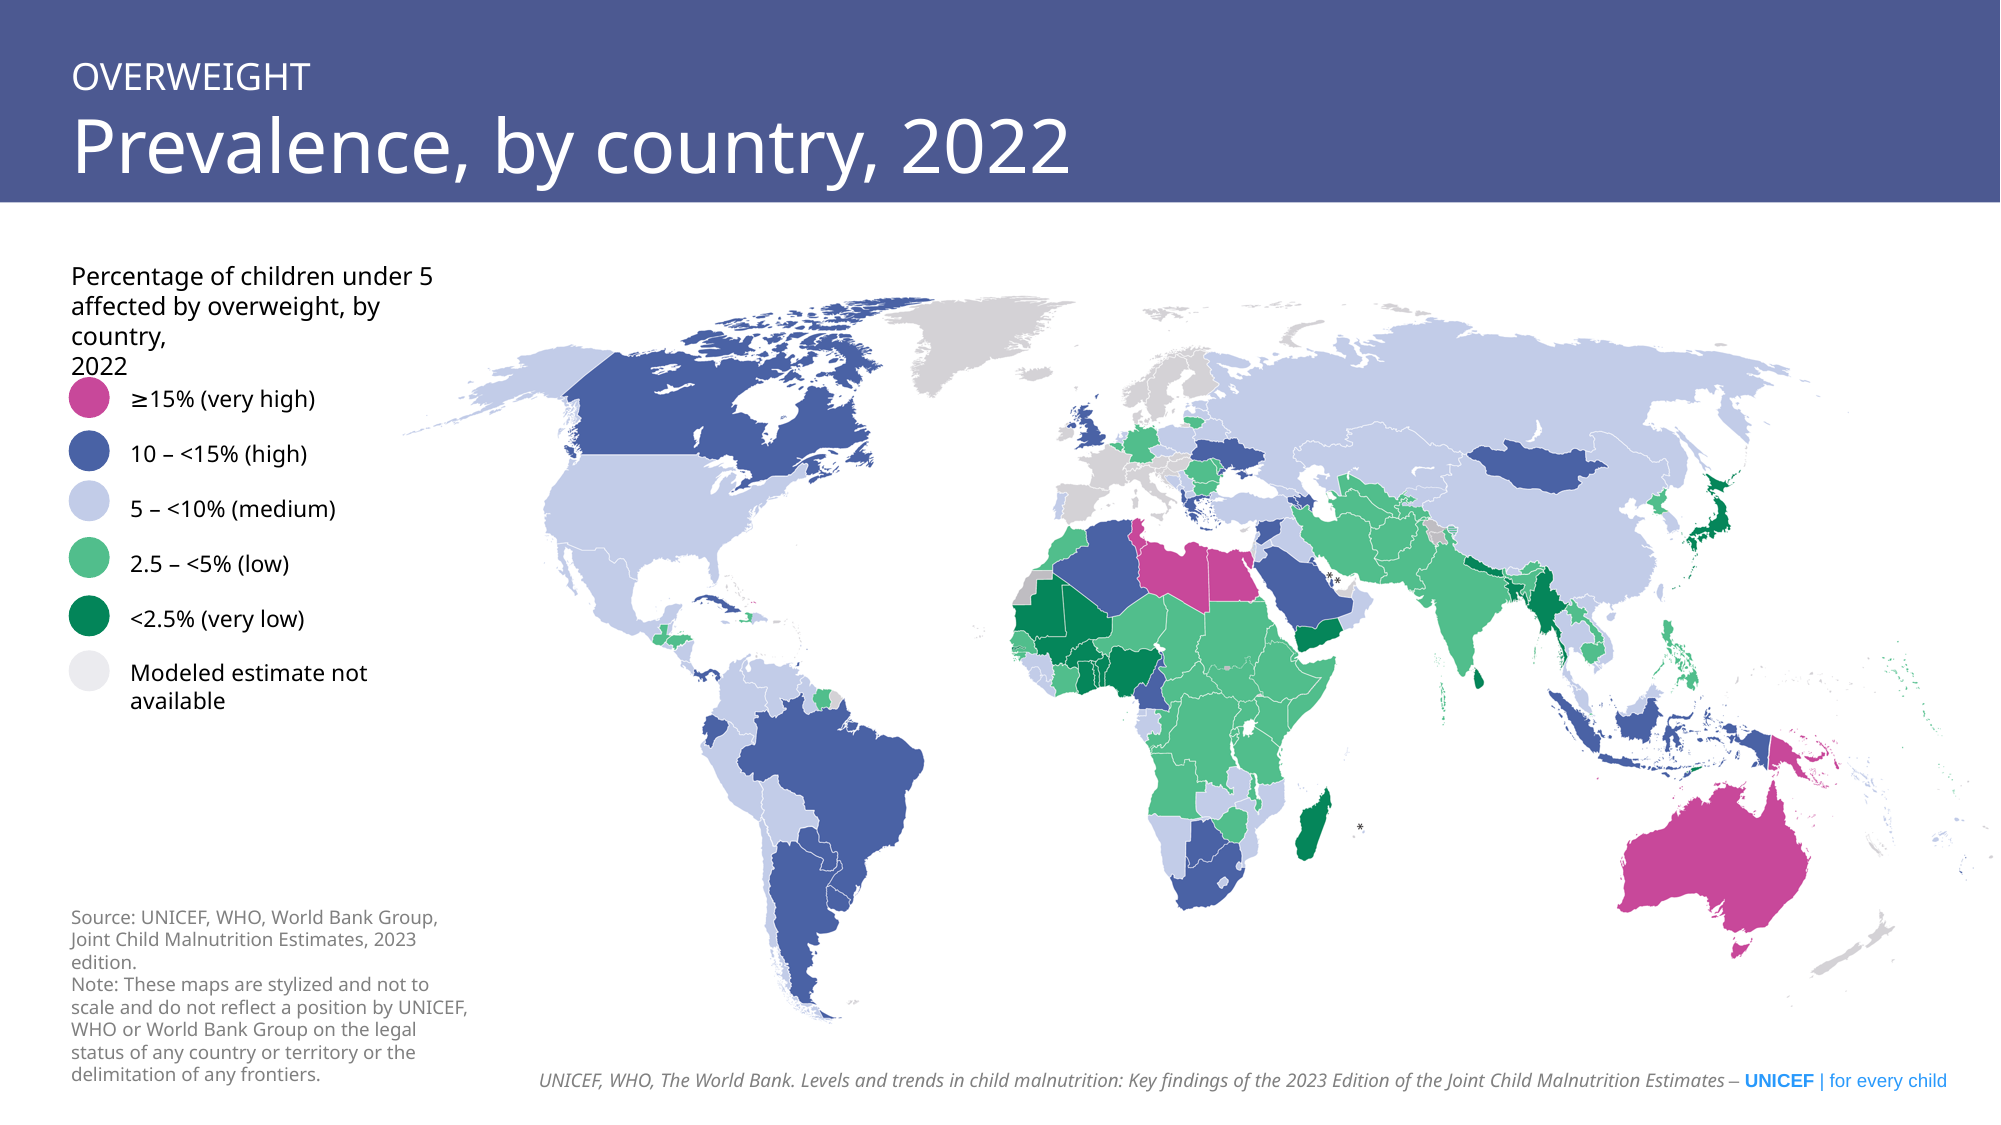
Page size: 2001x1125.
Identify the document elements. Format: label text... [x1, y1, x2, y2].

text_box OVERWEIGHT Prevalence, by country, 2022 [56, 45, 1669, 196]
text_box [67, 479, 111, 523]
text_box [67, 429, 111, 473]
text_box [67, 535, 111, 580]
text_box [67, 594, 111, 638]
picture [368, 277, 2000, 1039]
text_box Source: UNICEF, WHO, World Bank Group, Joint Child Malnutrition Estimates, 2023 edition. Note: These maps are stylized and not to scale and do not reflect a position by UNICEF, WHO or World Bank Group on the legal status of any country or territory or the delimitation of any frontiers. [56, 897, 488, 1093]
text_box [67, 388, 111, 420]
text_box Percentage of children under 5 affected by overweight, by country, 2022 [56, 253, 459, 388]
text_box [0, 0, 2000, 203]
text_box [67, 649, 111, 693]
text_box ≥15% (very high) 10 – <15% (high) 5 – <10% (medium) 2.5 – <5% (low) <2.5% (very low) Modeled estimate not available [115, 388, 368, 722]
